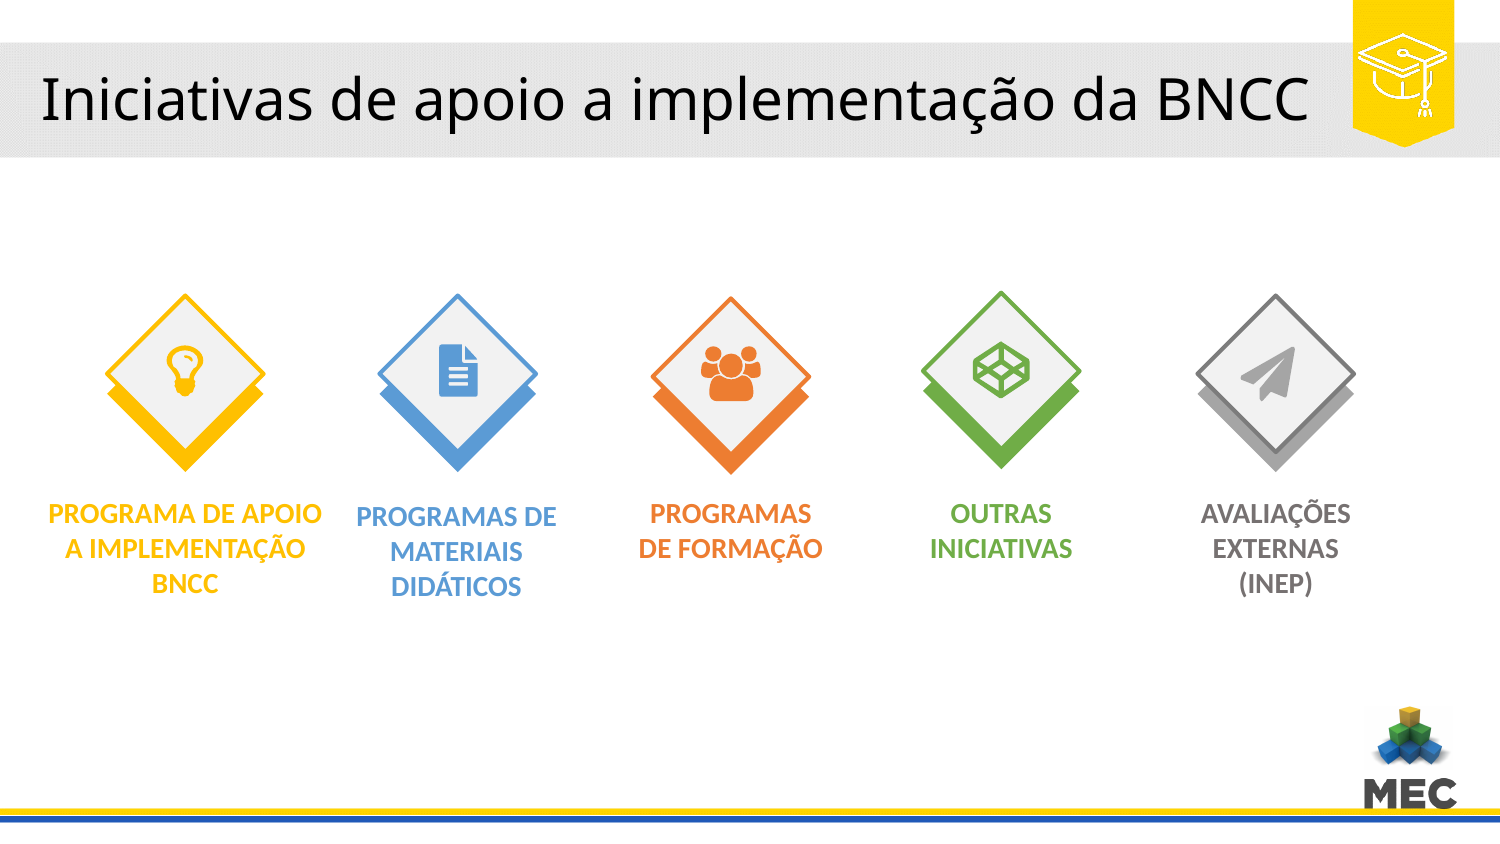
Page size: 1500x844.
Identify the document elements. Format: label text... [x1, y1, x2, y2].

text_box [675, 320, 787, 453]
text_box PROGRAMAS DE MATERIAIS DIDÁTICOS [337, 492, 576, 684]
text_box [377, 293, 539, 455]
picture [0, 0, 1500, 844]
title Iniciativas de apoio a implementação da BNCC [30, 47, 1324, 157]
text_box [1220, 318, 1332, 450]
text_box [439, 344, 478, 397]
text_box PROGRAMAS DE FORMAÇÃO [621, 488, 841, 599]
text_box OUTRAS INICIATIVAS [897, 488, 1105, 599]
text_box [945, 315, 1057, 447]
text_box AVALIAÇÕES EXTERNAS (INEP) [1172, 488, 1380, 599]
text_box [129, 318, 241, 450]
text_box PROGRAMA DE APOIO A IMPLEMENTAÇÃO BNCC [28, 489, 342, 715]
text_box [377, 384, 539, 475]
